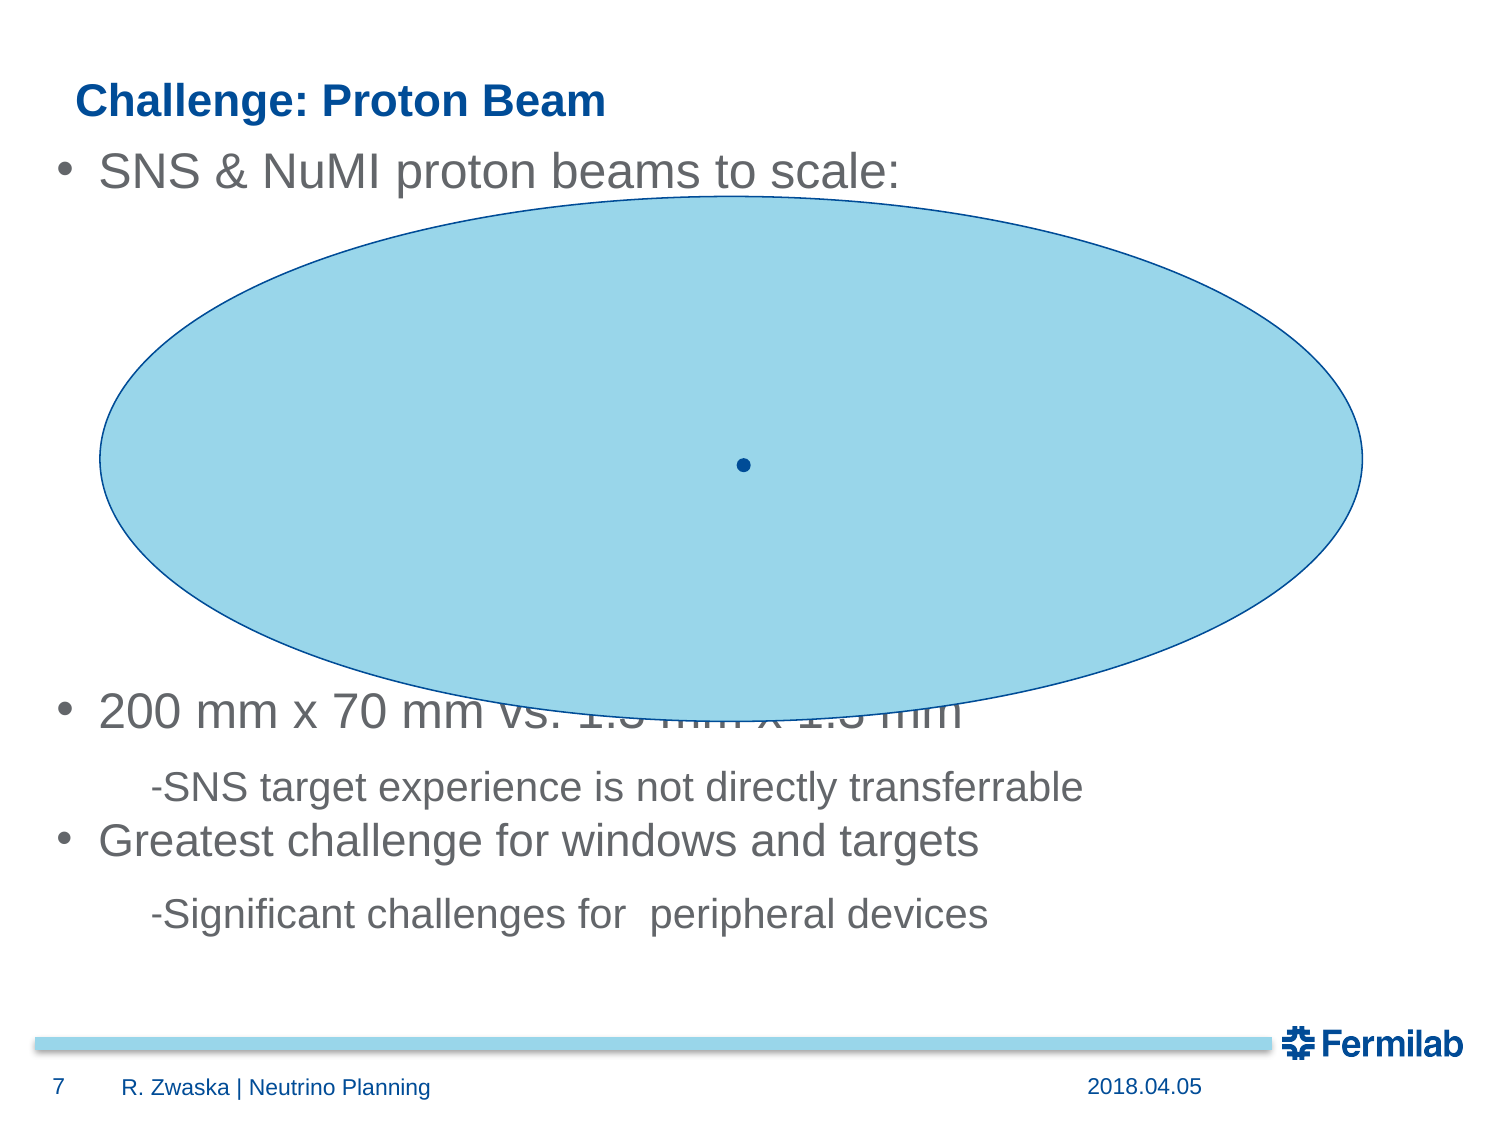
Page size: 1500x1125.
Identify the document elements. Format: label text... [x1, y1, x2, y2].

list SNS & NuMI proton beams to scale: 200 mm x 70 mm vs. 1.3 mm x 1.3 mm SNS target experience is not directly transferrable Greatest challenge for windows and targets Significant challenges for peripheral devices [56, 131, 1432, 1016]
title Challenge: Proton Beam [75, 70, 1436, 165]
text_box [737, 458, 750, 472]
picture [1282, 1026, 1463, 1060]
text_box [99, 196, 1363, 722]
